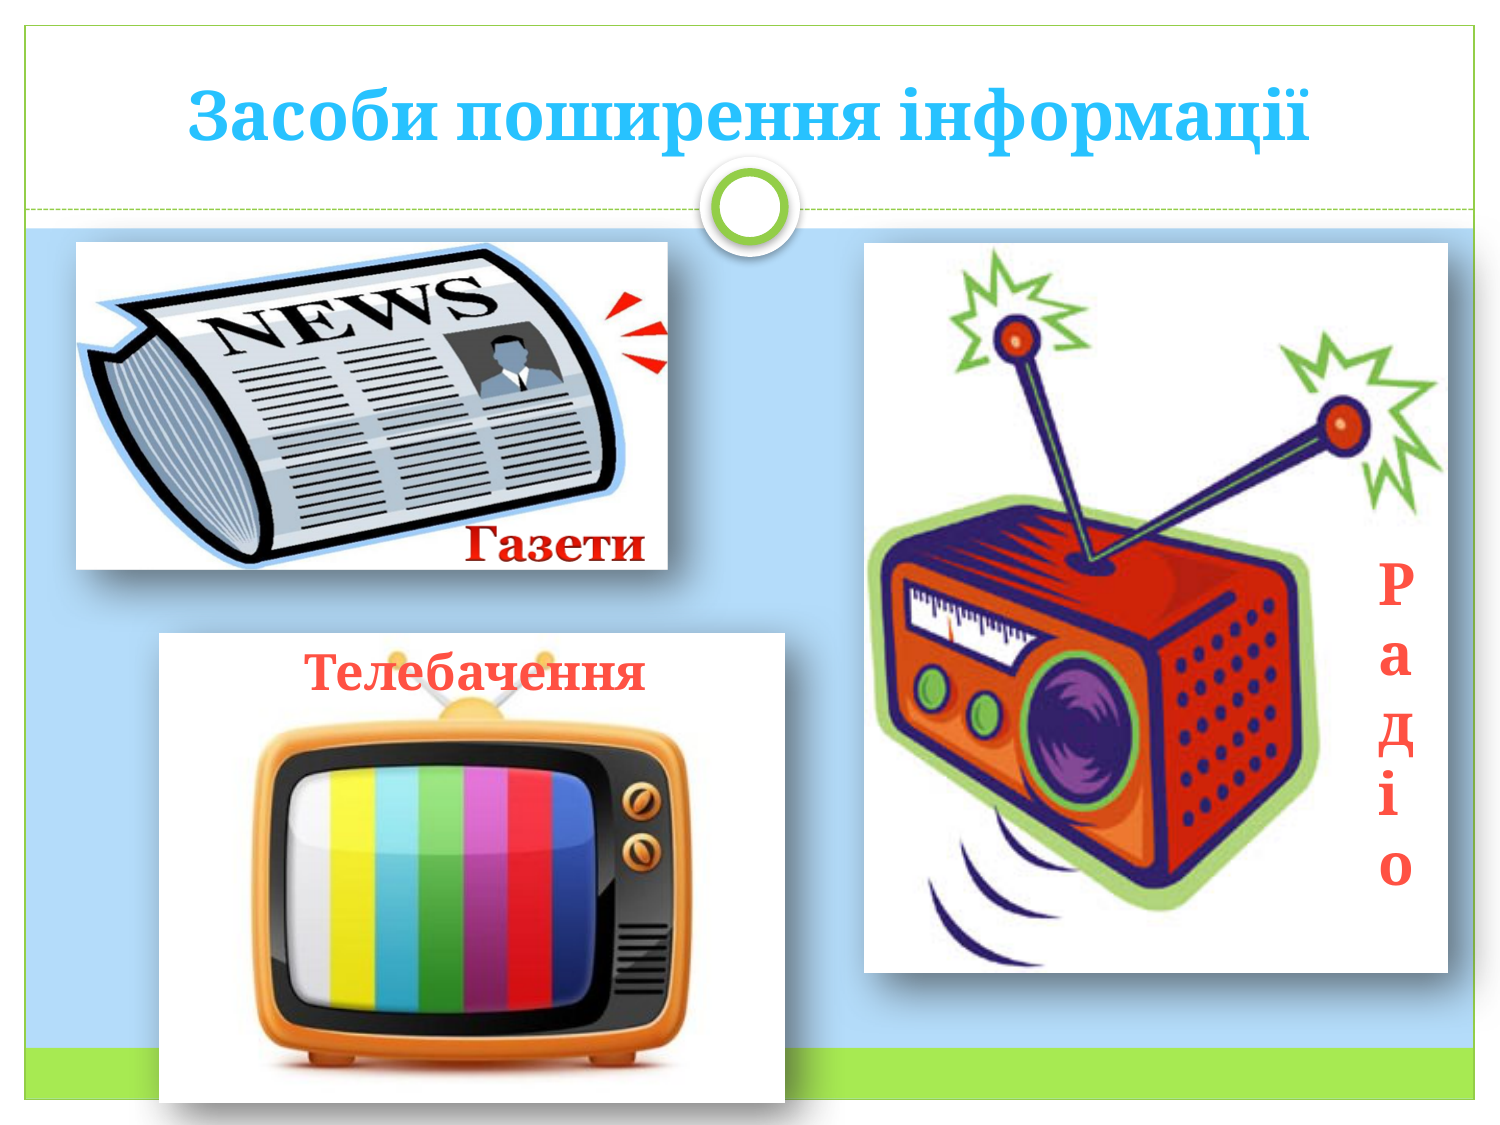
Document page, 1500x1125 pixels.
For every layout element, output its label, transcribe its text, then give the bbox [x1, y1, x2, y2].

picture [76, 241, 763, 603]
title Засоби поширення інформації [49, 37, 1450, 162]
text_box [863, 243, 1448, 973]
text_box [159, 633, 785, 1103]
